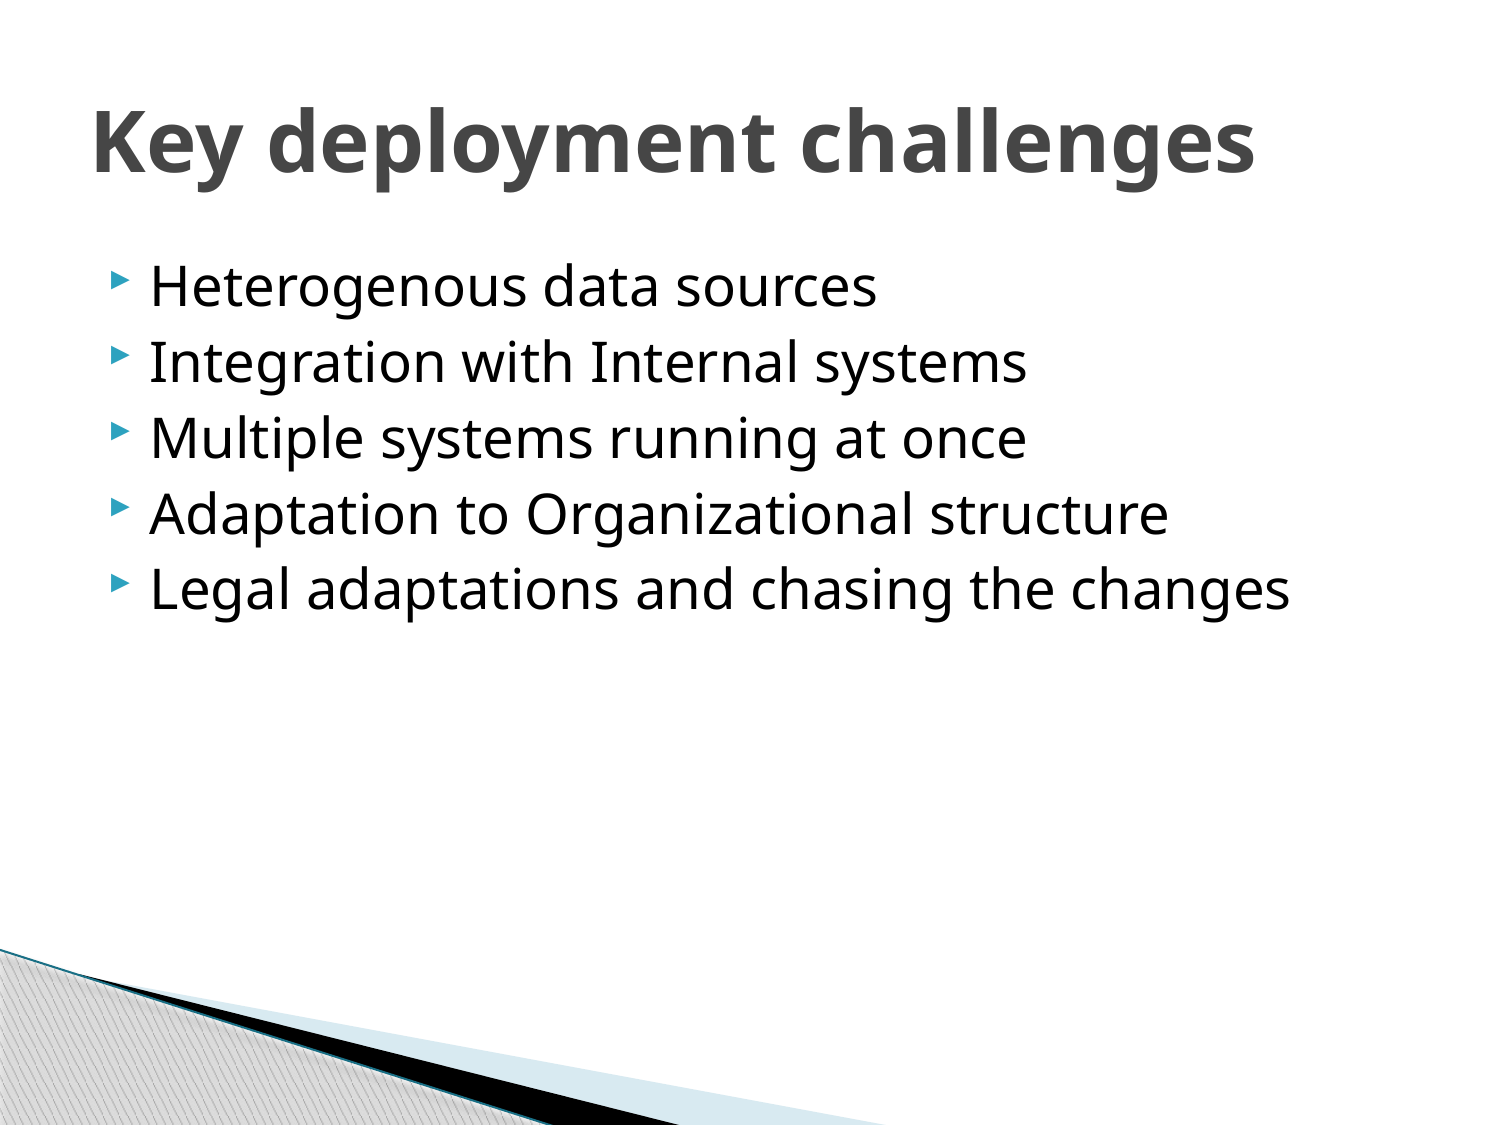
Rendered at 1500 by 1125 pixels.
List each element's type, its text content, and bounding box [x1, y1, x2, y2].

list Heterogenous data sources Integration with Internal systems Multiple systems running at once Adaptation to Organizational structure Legal adaptations and chasing the changes [75, 242, 1425, 986]
title Key deployment challenges [75, 45, 1425, 233]
